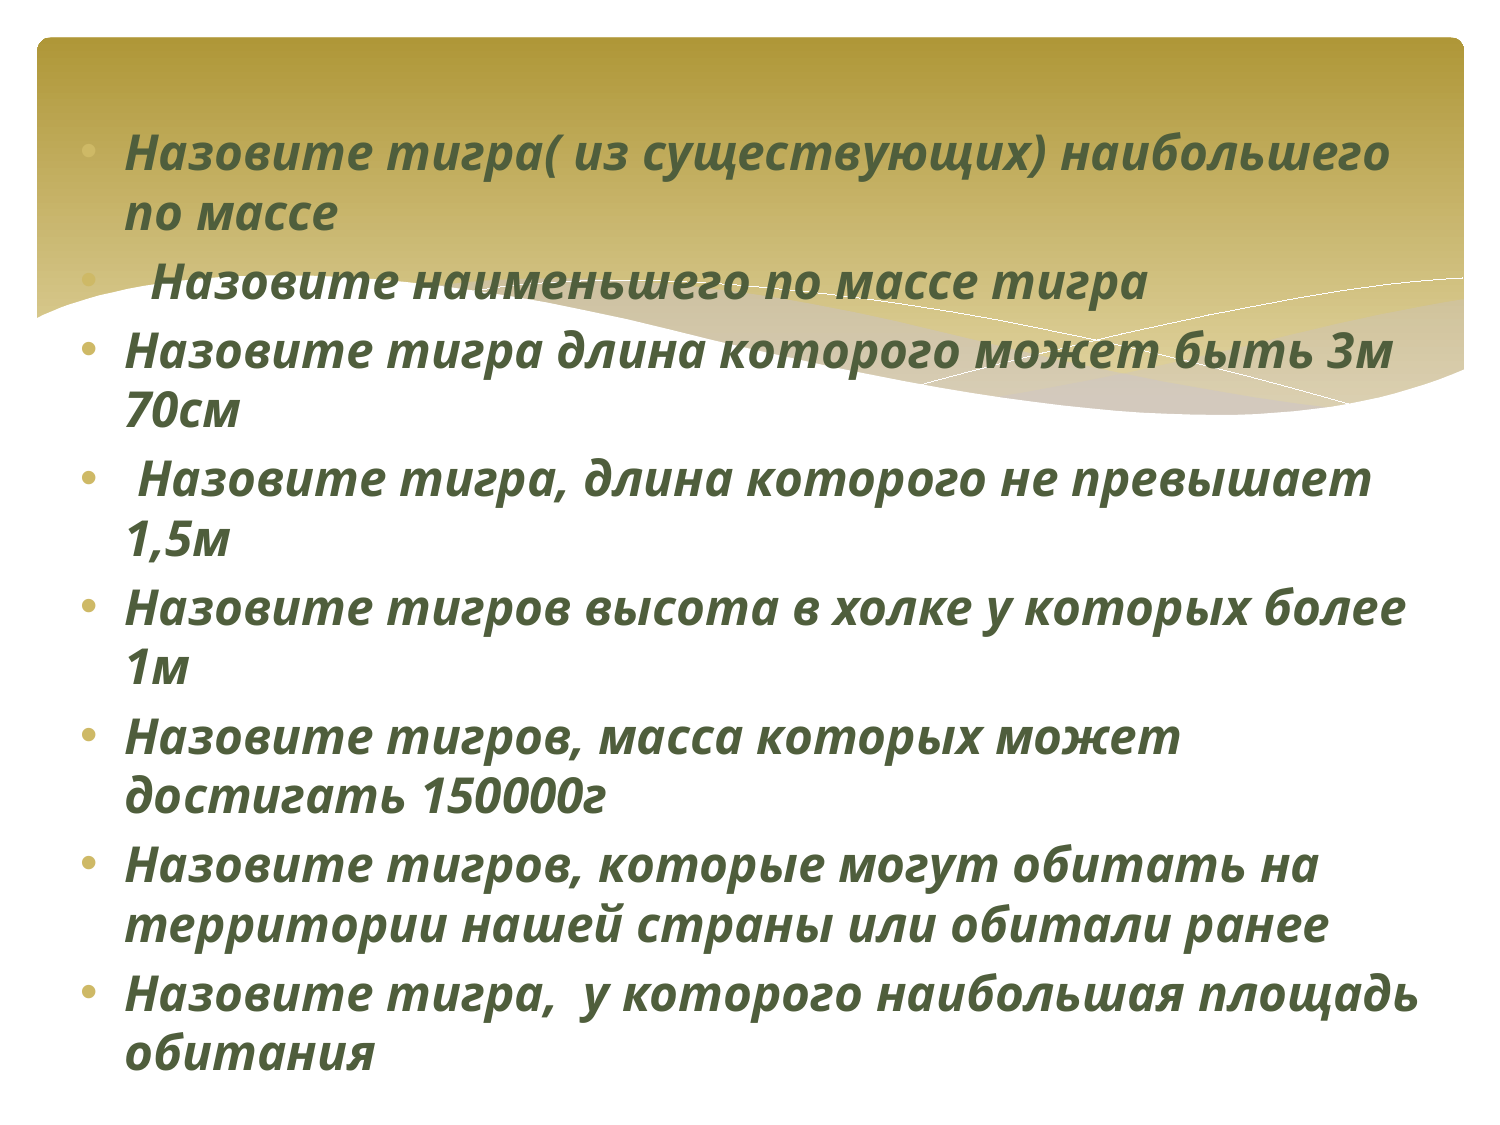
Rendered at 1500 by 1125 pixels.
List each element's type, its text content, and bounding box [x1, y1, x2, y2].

list Назовите тигра( из существующих) наибольшего по массе Назовите наименьшего по массе тигра Назовите тигра длина которого может быть 3м 70см Назовите тигра, длина которого не превышает 1,5м Назовите тигров высота в холке у которых более 1м Назовите тигров, масса которых может достигать 150000г Назовите тигров, которые могут обитать на территории нашей страны или обитали ранее Назовите тигра, у которого наибольшая площадь обитания [64, 113, 1459, 1094]
